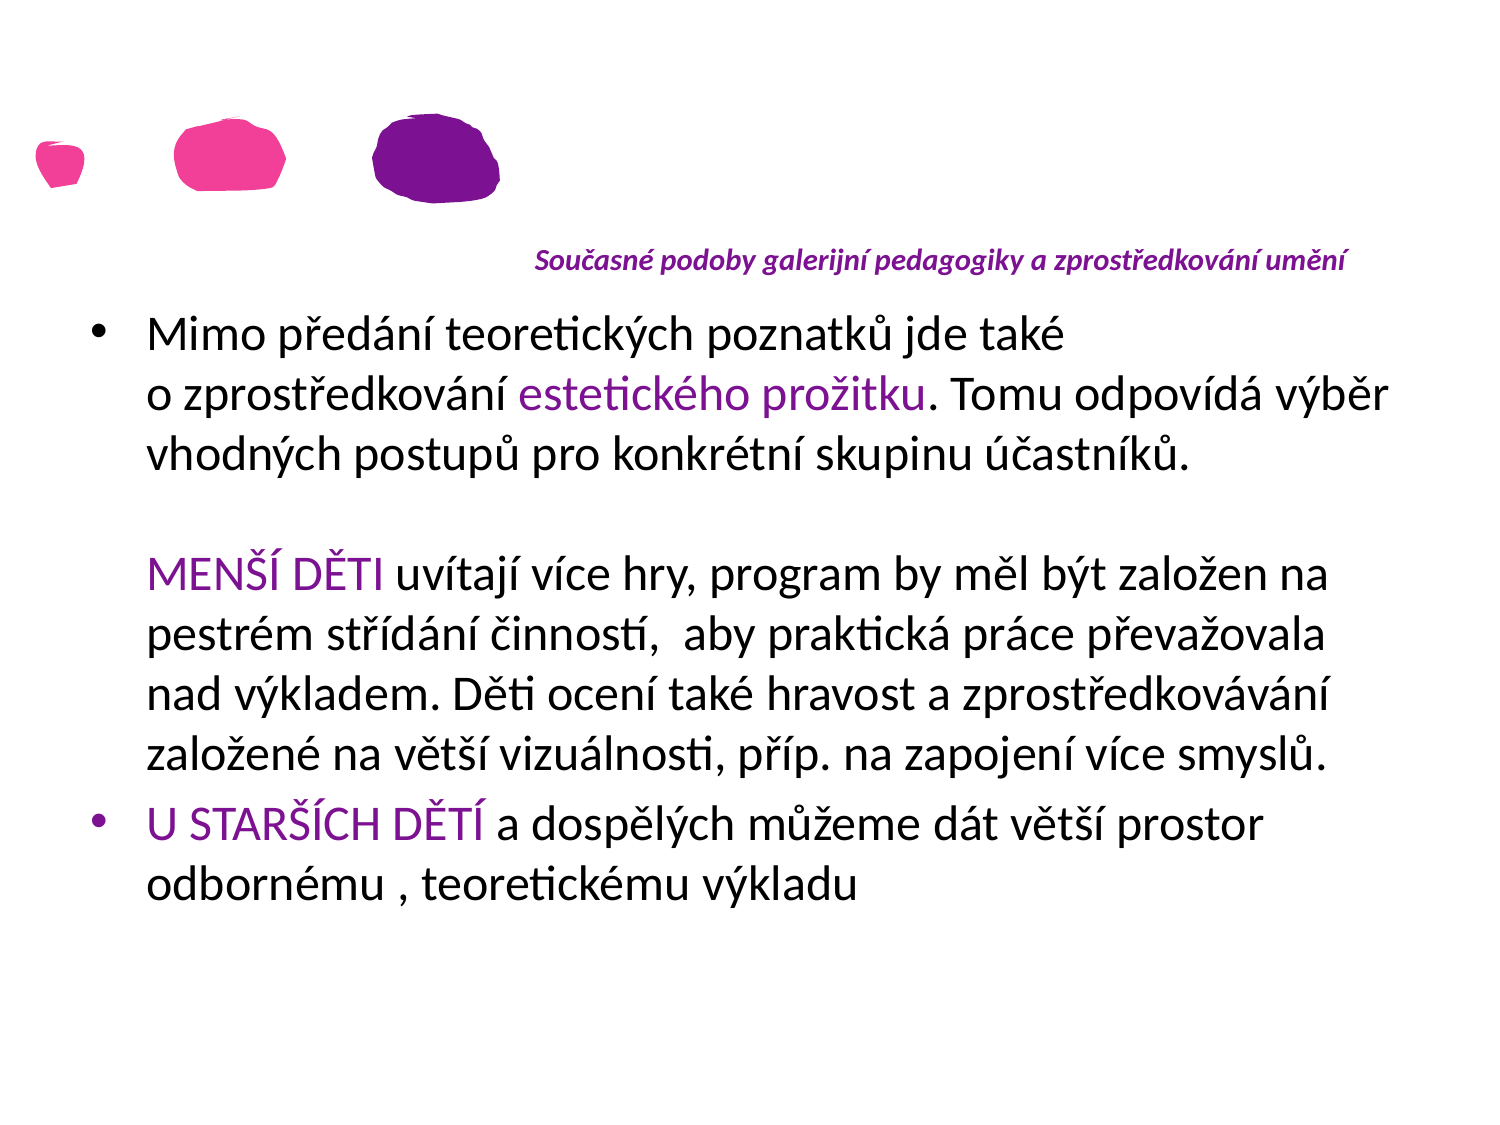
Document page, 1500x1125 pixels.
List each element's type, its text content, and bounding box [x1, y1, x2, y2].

title Současné podoby galerijní pedagogiky a zprostředkování umění [519, 231, 1500, 420]
list Mimo předání teoretických poznatků jde také o zprostředkování estetického prožitku. Tomu odpovídá výběr vhodných postupů pro konkrétní skupinu účastníků. MENŠÍ DĚTI uvítají více hry, program by měl být založen na pestrém střídání činností, aby praktická práce převažovala nad výkladem. Děti ocení také hravost a zprostředkovávání založené na větší vizuálnosti, příp. na zapojení více smyslů. U STARŠÍCH DĚTÍ a dospělých můžeme dát větší prostor odbornému , teoretickému výkladu [75, 292, 1425, 1035]
text_box [173, 115, 287, 192]
text_box [371, 112, 501, 205]
text_box [34, 140, 86, 189]
